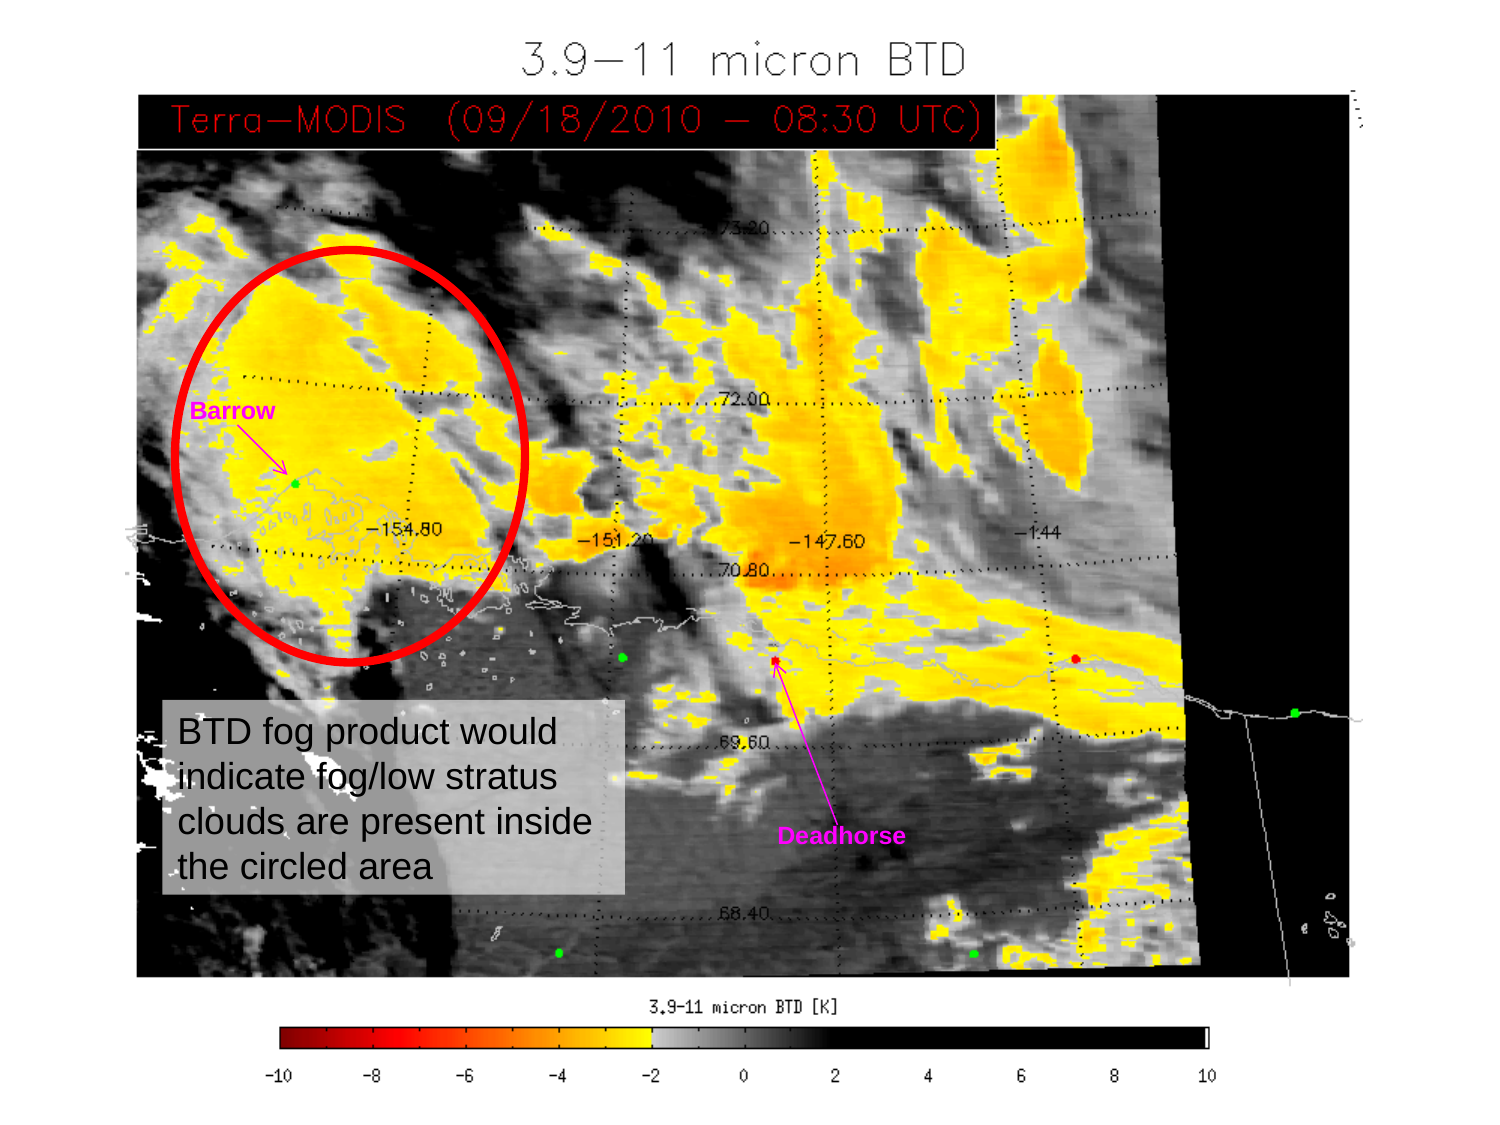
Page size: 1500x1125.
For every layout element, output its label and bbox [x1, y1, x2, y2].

picture [124, 31, 1363, 1093]
text_box [237, 424, 288, 476]
text_box [724, 712, 888, 776]
